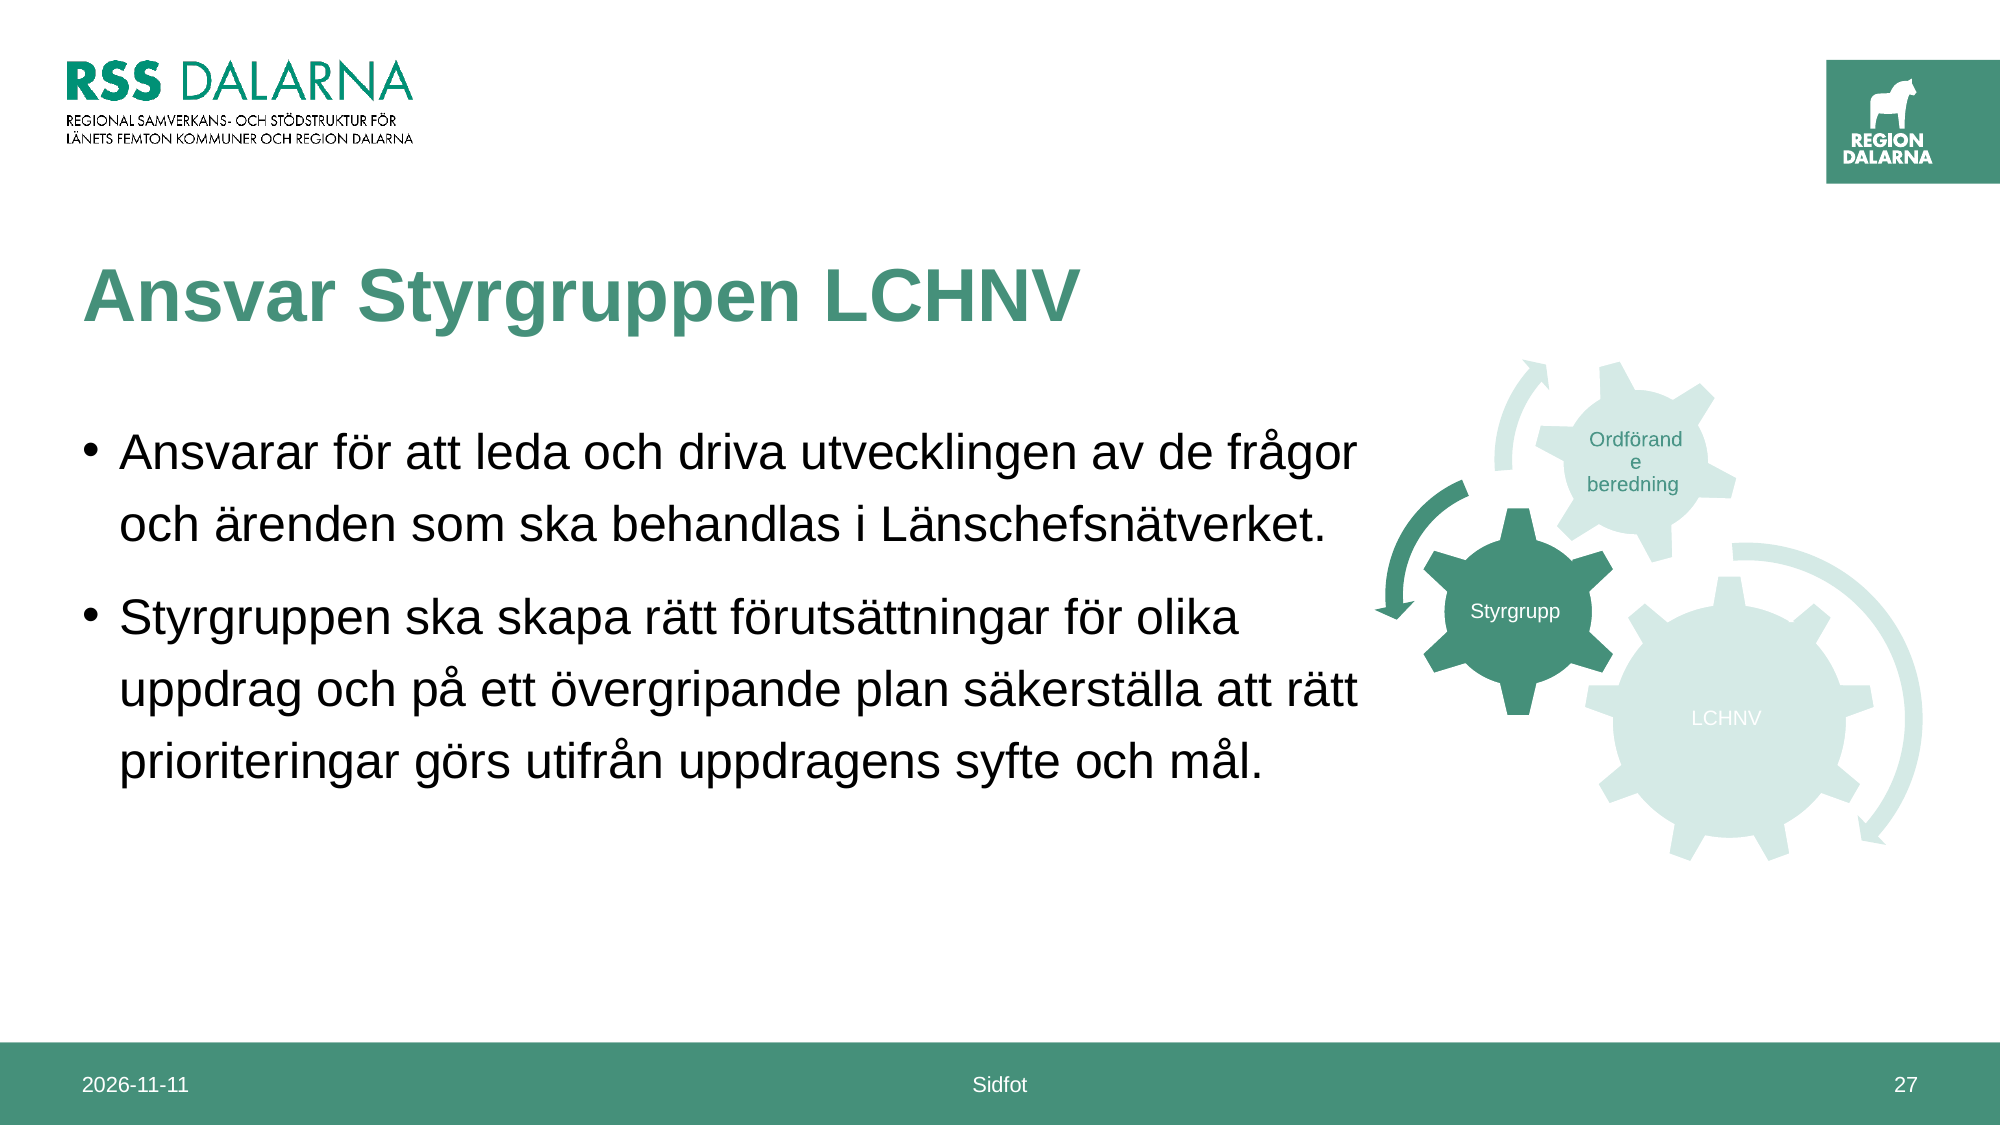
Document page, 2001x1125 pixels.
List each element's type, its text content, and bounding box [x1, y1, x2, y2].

footer Sidfot [662, 1042, 1338, 1125]
picture [67, 59, 413, 144]
title Ansvar Styrgruppen LCHNV [67, 197, 1777, 397]
slide_number 27 [1412, 1042, 1933, 1125]
list Ansvarar för att leda och driva utvecklingen av de frågor och ärenden som ska behandlas i Länschefsnätverket. Styrgruppen ska skapa rätt förutsättningar för olika uppdrag och på ett övergripande plan säkerställa att rätt prioriteringar görs utifrån uppdragens syfte och mål. [67, 400, 1383, 987]
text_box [1337, 333, 1881, 869]
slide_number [66, 1042, 588, 1125]
